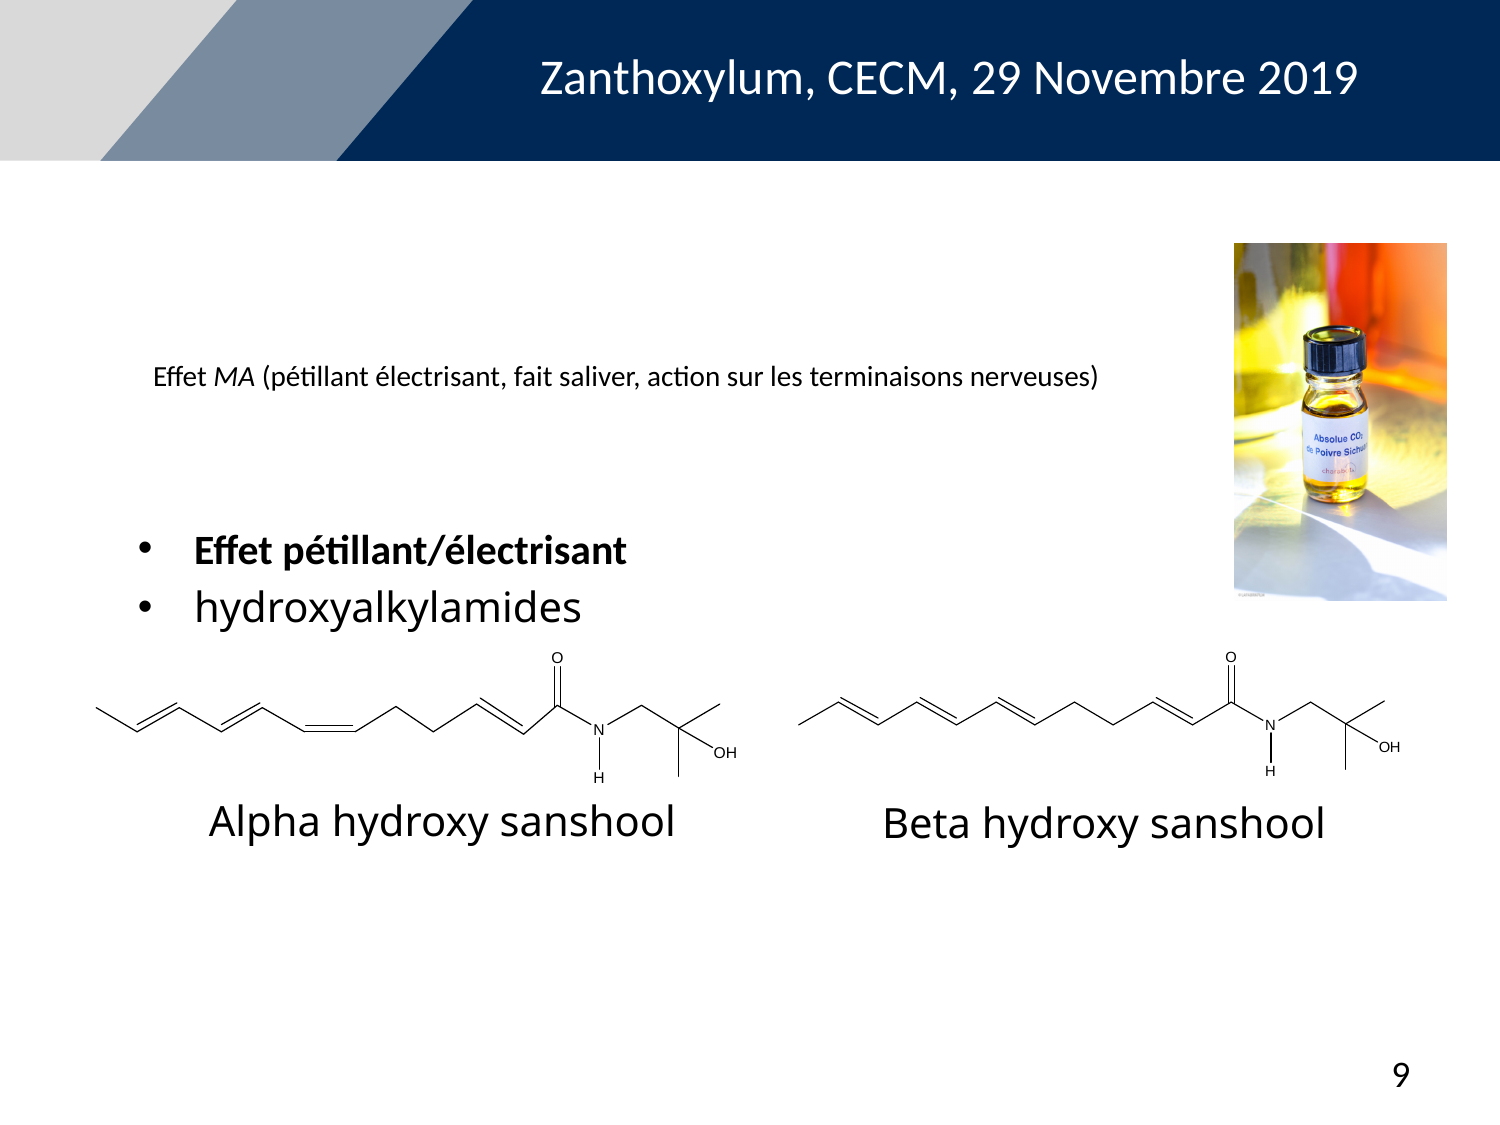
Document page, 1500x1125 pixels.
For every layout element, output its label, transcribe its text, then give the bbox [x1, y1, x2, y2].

text_box Effet MA (pétillant électrisant, fait saliver, action sur les terminaisons nerveuses) [138, 349, 1115, 400]
text_box Beta hydroxy sanshool [867, 789, 1376, 854]
picture [1233, 243, 1448, 601]
text_box Alpha hydroxy sanshool [193, 795, 714, 852]
text_box Effet pétillant/électrisant hydroxyalkylamides [123, 515, 1423, 1057]
slide_number 9 [1074, 1042, 1425, 1103]
picture [92, 648, 740, 788]
picture [796, 648, 1405, 780]
